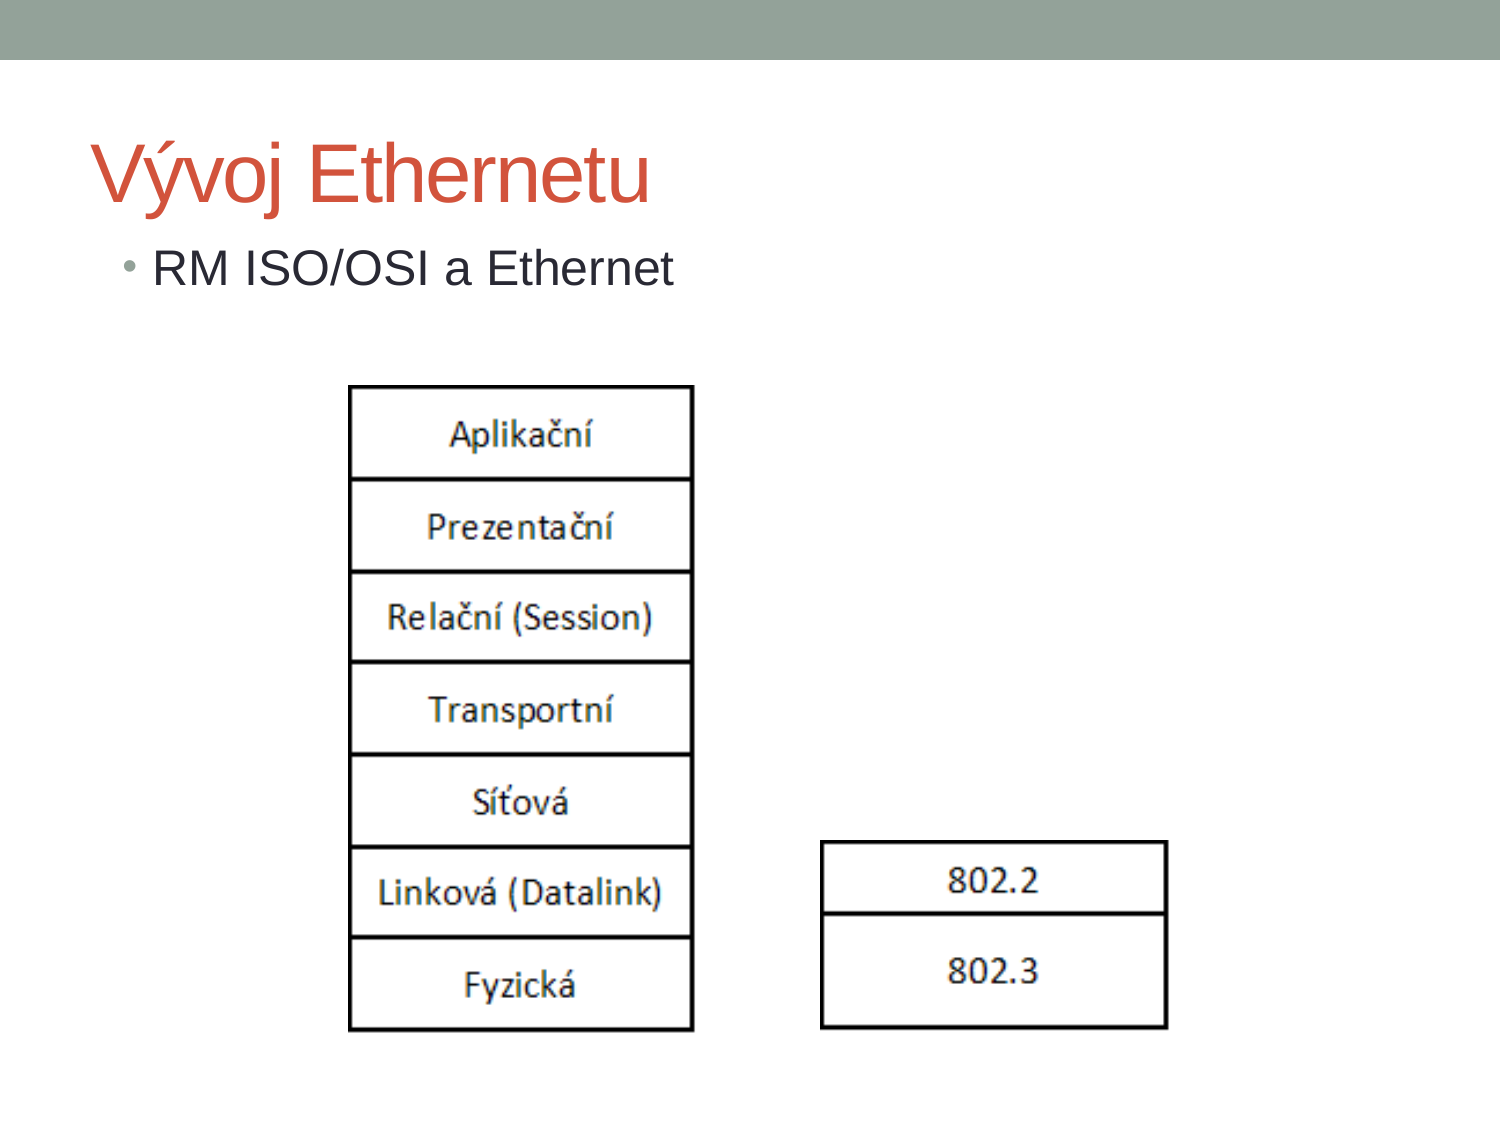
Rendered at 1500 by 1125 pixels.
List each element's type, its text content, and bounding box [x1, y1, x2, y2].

picture [820, 840, 1176, 1036]
picture [348, 385, 703, 1036]
title Vývoj Ethernetu [75, 87, 1425, 250]
list RM ISO/OSI a Ethernet [107, 250, 1411, 1062]
